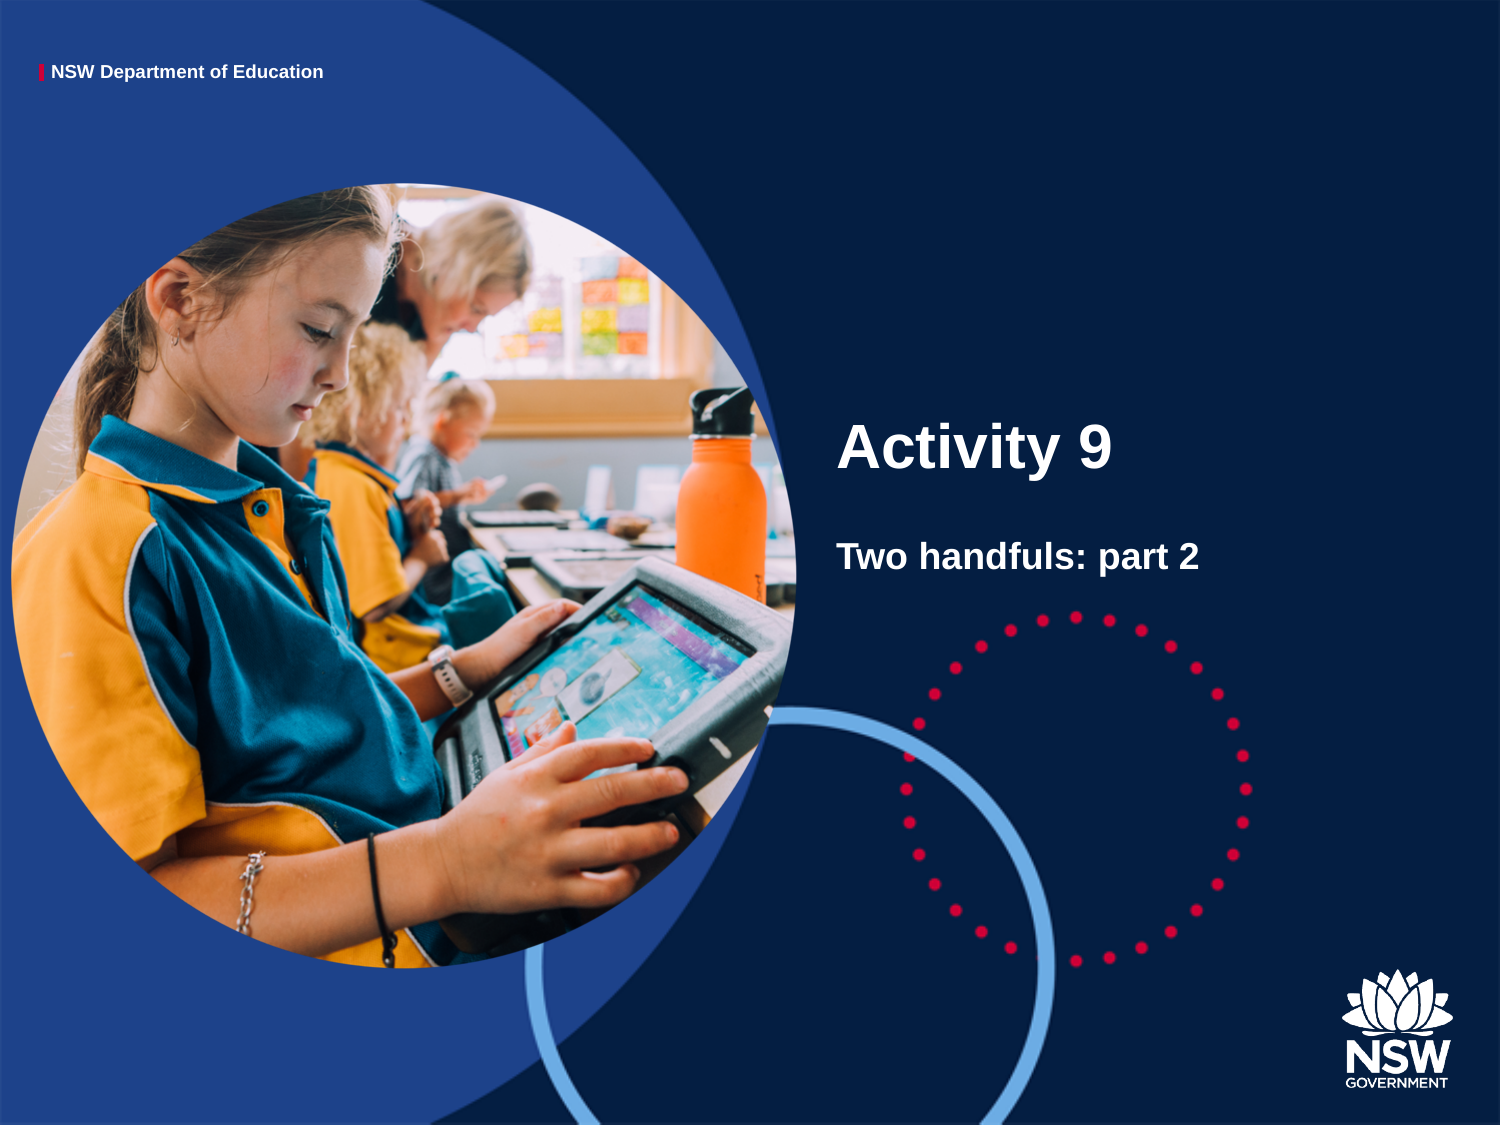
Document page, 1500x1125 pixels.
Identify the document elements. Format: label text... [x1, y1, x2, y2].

picture [0, 0, 1500, 1125]
list Two handfuls: part 2 [836, 501, 1438, 655]
title Activity 9 [836, 300, 1438, 483]
